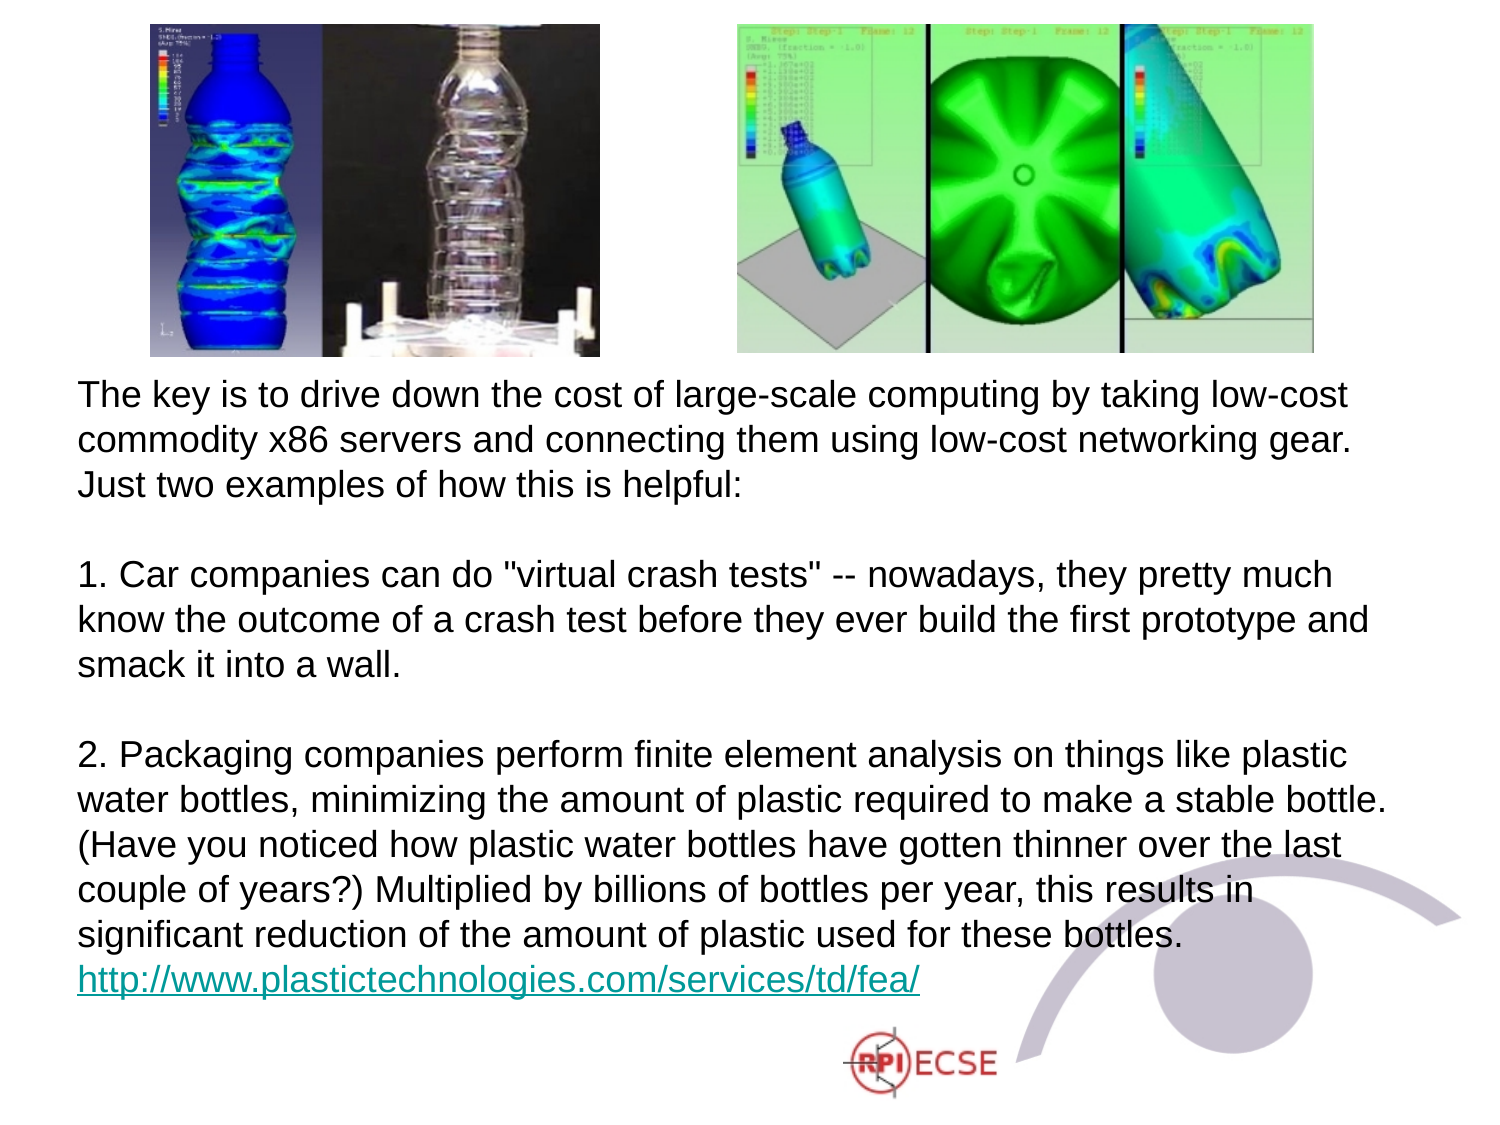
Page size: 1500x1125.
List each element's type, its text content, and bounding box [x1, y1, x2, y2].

text_box The key is to drive down the cost of large-scale computing by taking low-cost commodity x86 servers and connecting them using low-cost networking gear. Just two examples of how this is helpful: 1. Car companies can do "virtual crash tests" -- nowadays, they pretty much know the outcome of a crash test before they ever build the first prototype and smack it into a wall. 2. Packaging companies perform finite element analysis on things like plastic water bottles, minimizing the amount of plastic required to make a stable bottle. (Have you noticed how plastic water bottles have gotten thinner over the last couple of years?) Multiplied by billions of bottles per year, this results in significant reduction of the amount of plastic used for these bottles. http://www.plastictechnologies.com/services/td/fea/ [62, 362, 1438, 1008]
picture [149, 24, 601, 357]
picture [843, 812, 1474, 1104]
picture [737, 24, 1315, 354]
